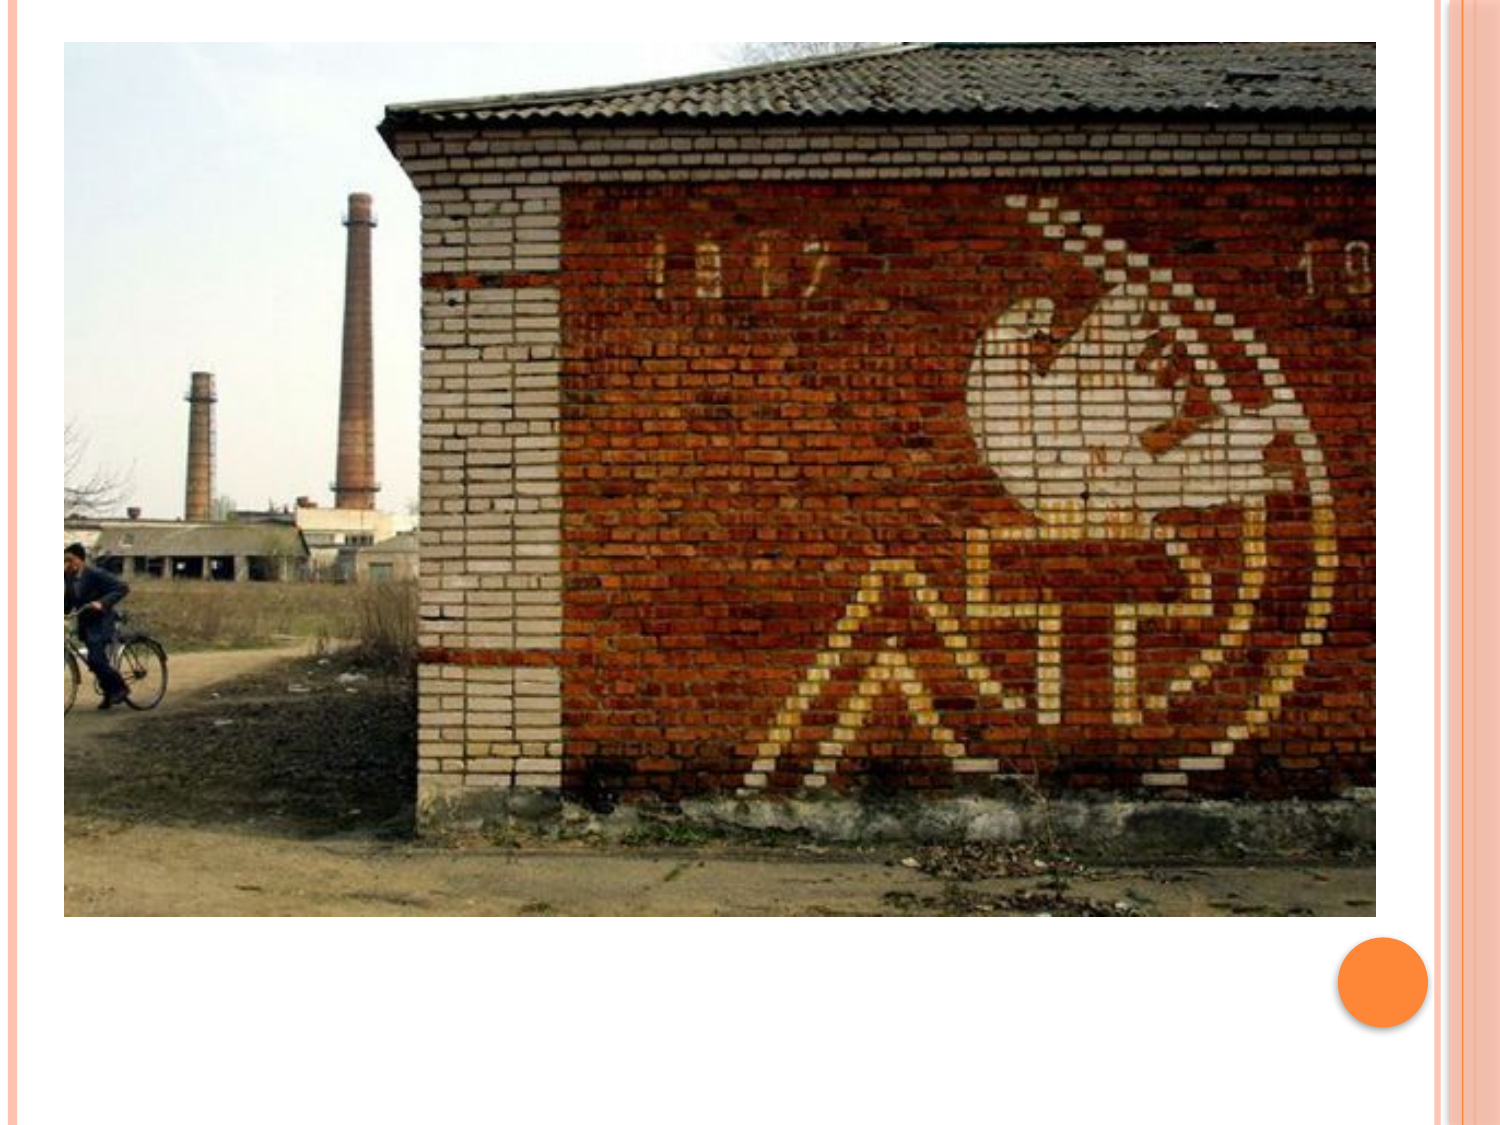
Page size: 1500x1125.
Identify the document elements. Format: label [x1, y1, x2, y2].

list [64, 42, 1377, 918]
